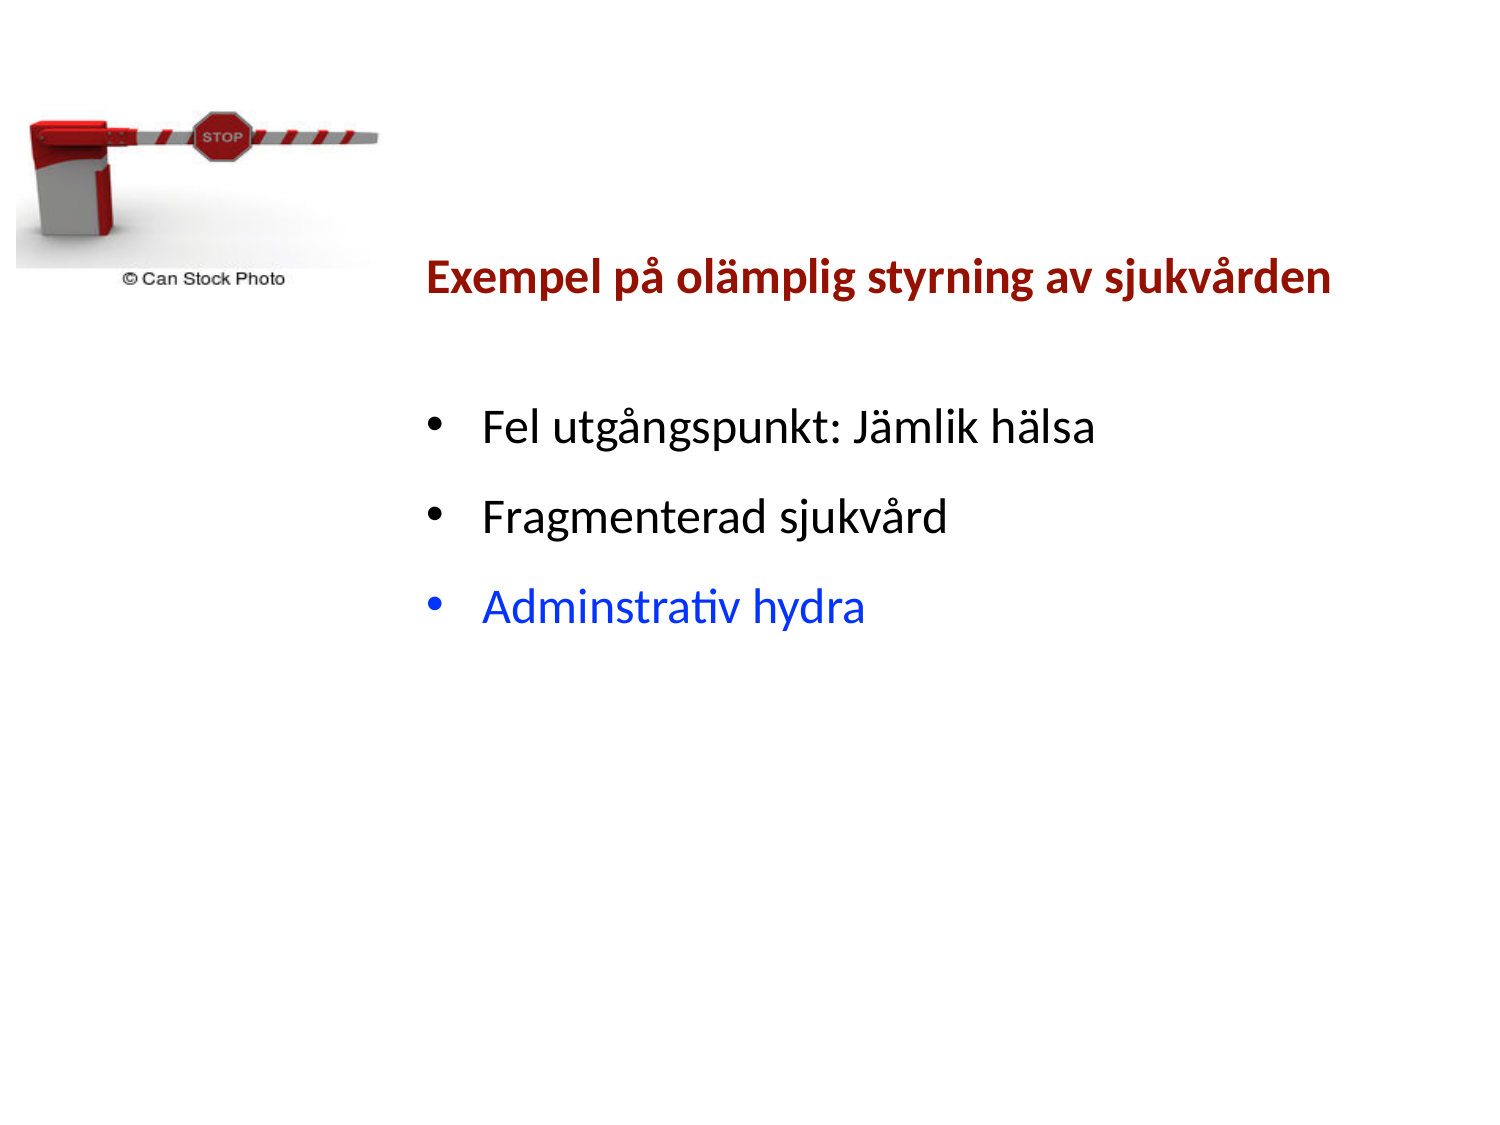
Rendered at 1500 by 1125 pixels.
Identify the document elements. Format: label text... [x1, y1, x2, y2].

picture [16, 23, 395, 290]
text_box Exempel på olämplig styrning av sjukvården Fel utgångspunkt: Jämlik hälsa Fragmenterad sjukvård Adminstrativ hydra [411, 235, 1348, 641]
